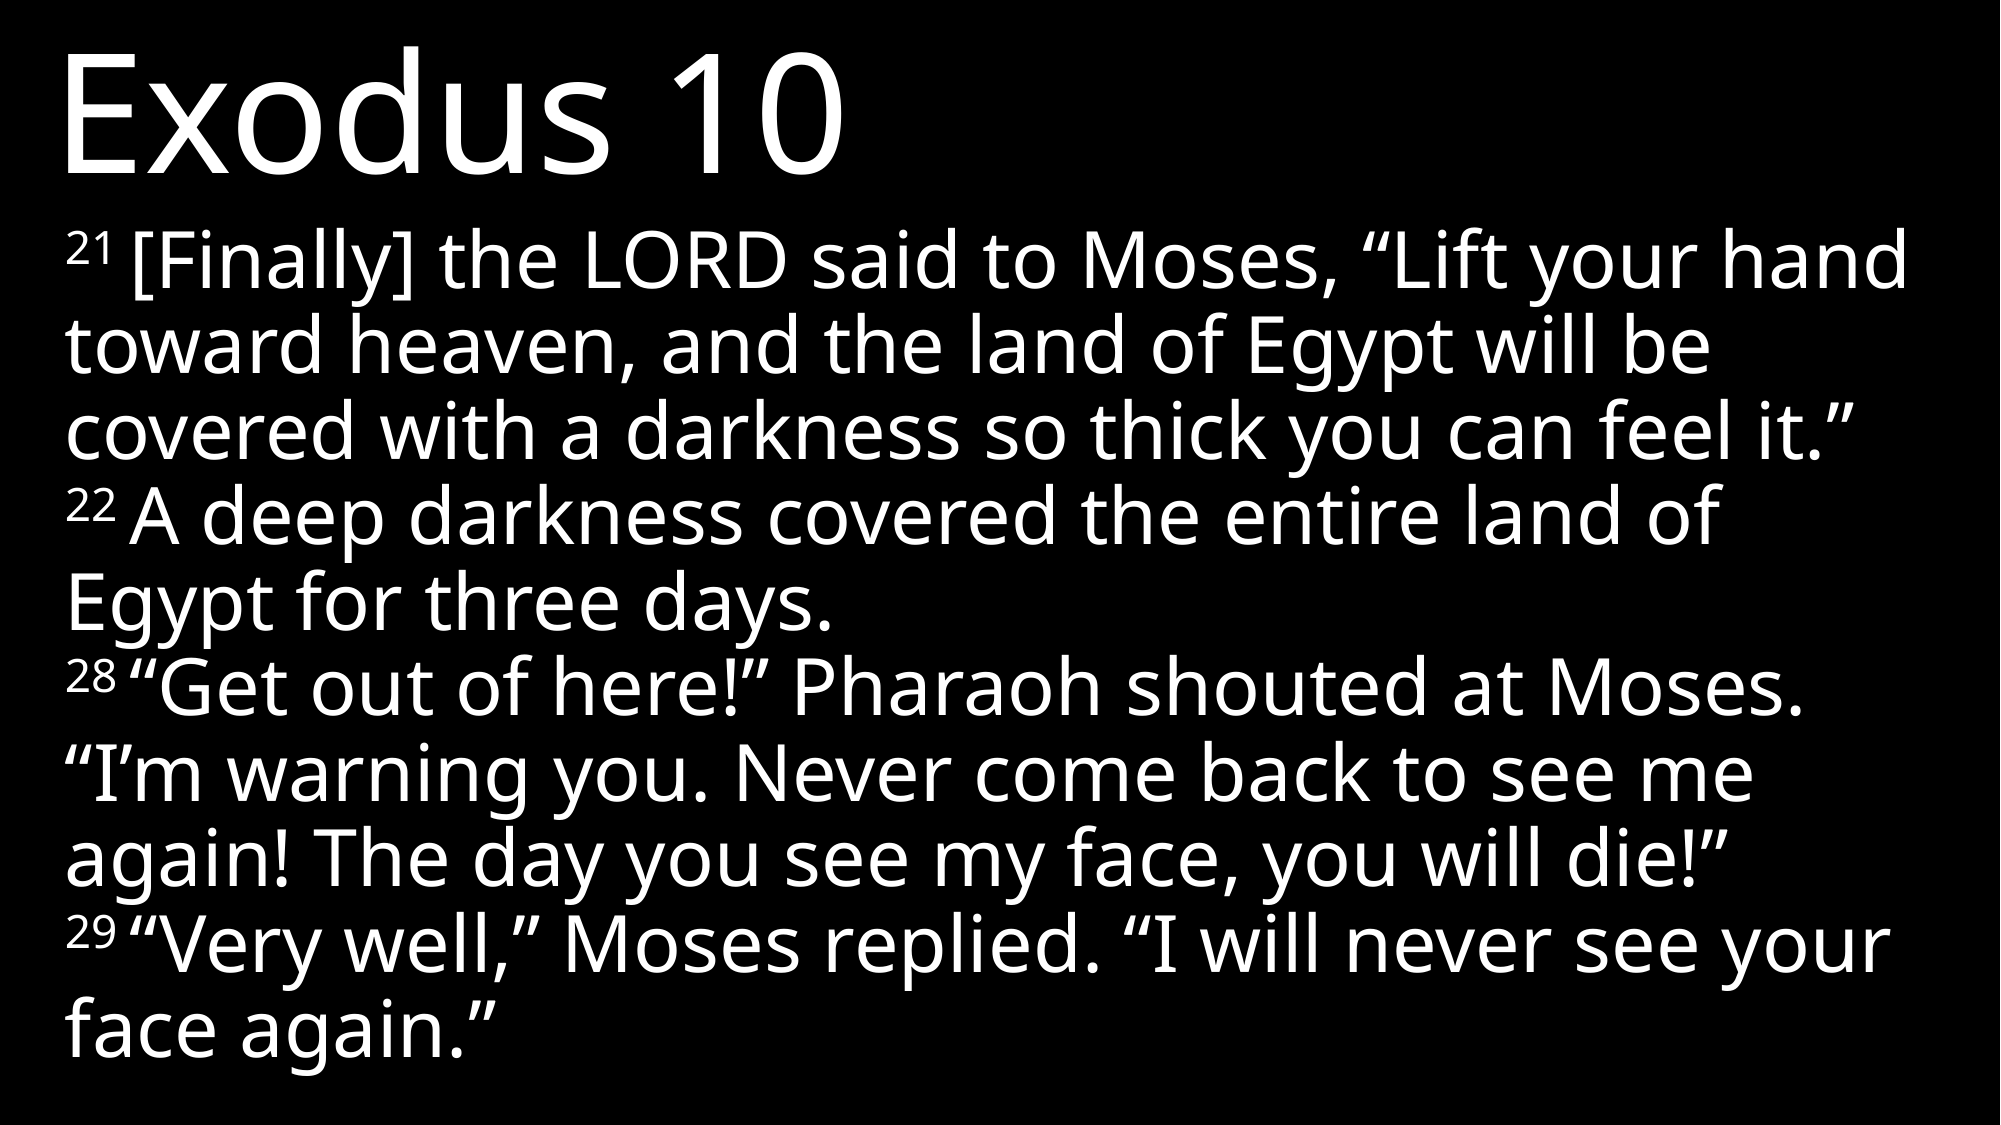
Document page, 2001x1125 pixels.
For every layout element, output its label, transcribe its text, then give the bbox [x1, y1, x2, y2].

text_box 21 [Finally] the LORD said to Moses, “Lift your hand toward heaven, and the land of Egypt will be covered with a darkness so thick you can feel it.” 22 A deep darkness covered the entire land of Egypt for three days. 28 “Get out of here!” Pharaoh shouted at Moses. “I’m warning you. Never come back to see me again! The day you see my face, you will die!” 29 “Very well,” Moses replied. “I will never see your face again.” [49, 212, 1943, 1083]
text_box Exodus 10 [37, 0, 1838, 215]
